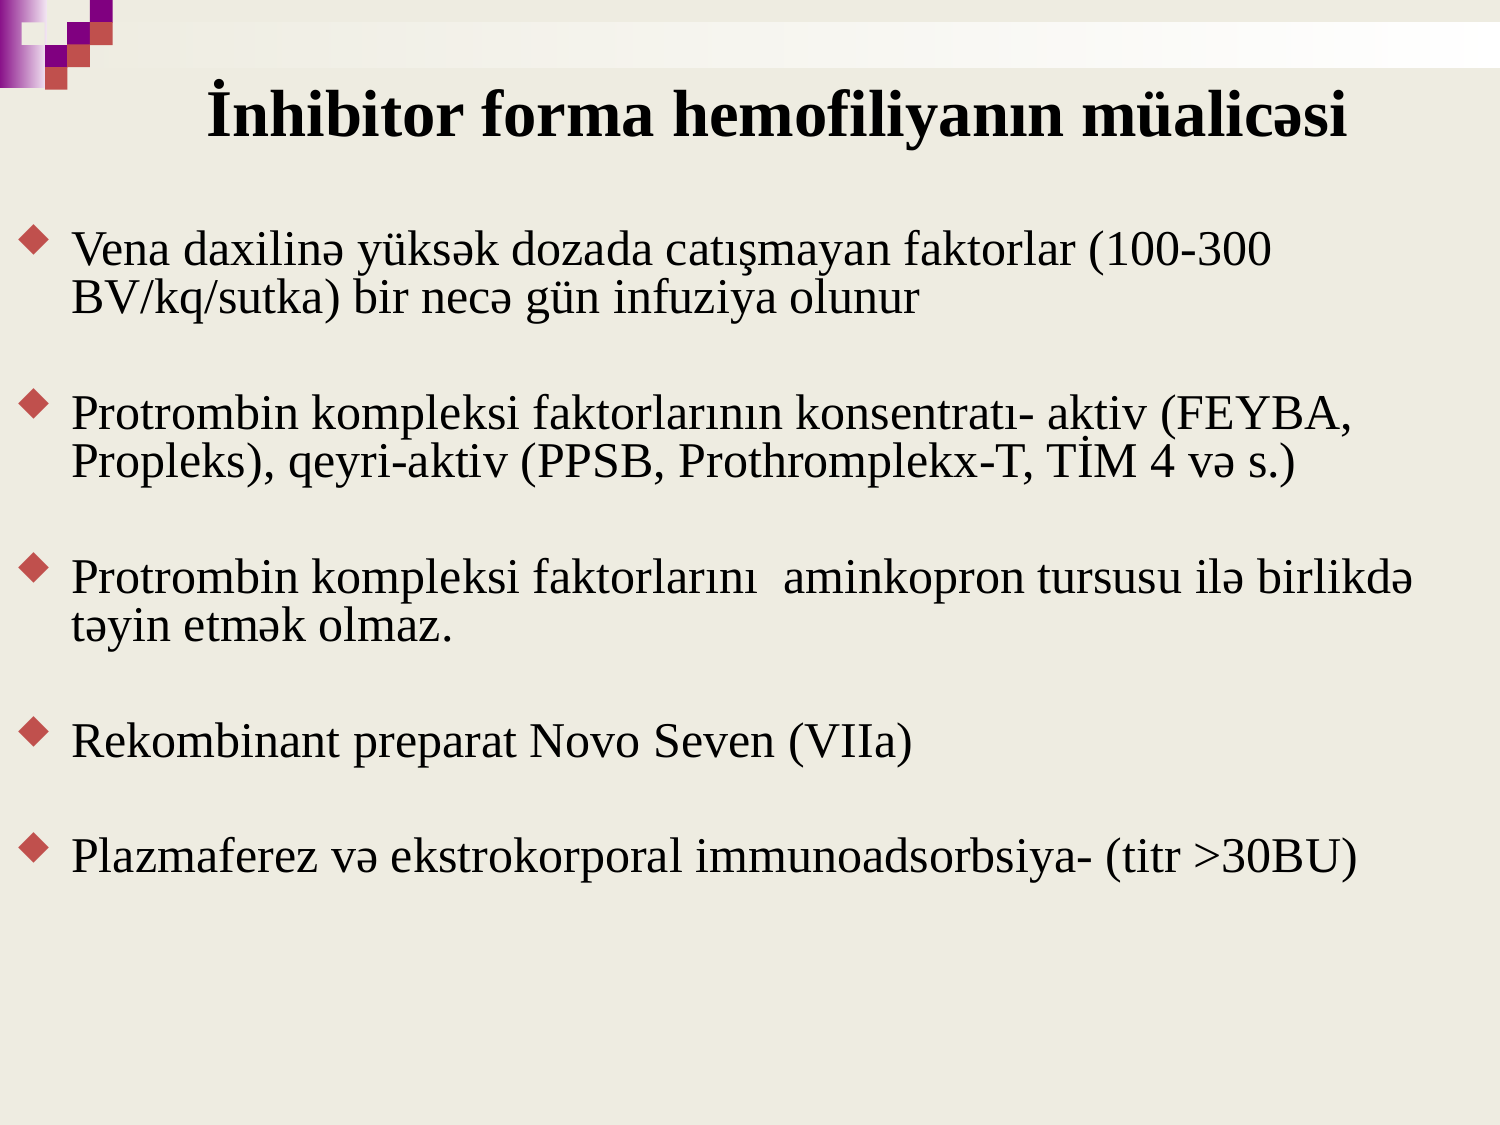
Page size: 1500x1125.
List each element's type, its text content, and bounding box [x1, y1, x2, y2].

list İnhibitor forma hemofiliyanın müalicəsi Vena daxilinə yüksək dozada catışmayan faktorlar (100-300­ BV/kq/sutka) bir necə gün infuziya olunur Protrombin kompleksi faktorlarının konsentratı- aktiv (FEYBA, Propleks), qeyri-aktiv (PPSB, Prothromplekx-T, TİM 4 və s.) Protrombin kompleksi faktorlarını aminkopron tursusu ilə birlikdə təyin etmək olmaz. Rekombinant preparat Novo Seven (VIIa) Plazmaferez və ekstrokorporal immunoadsorbsiya- (titr >30BU) [0, 77, 1500, 1053]
